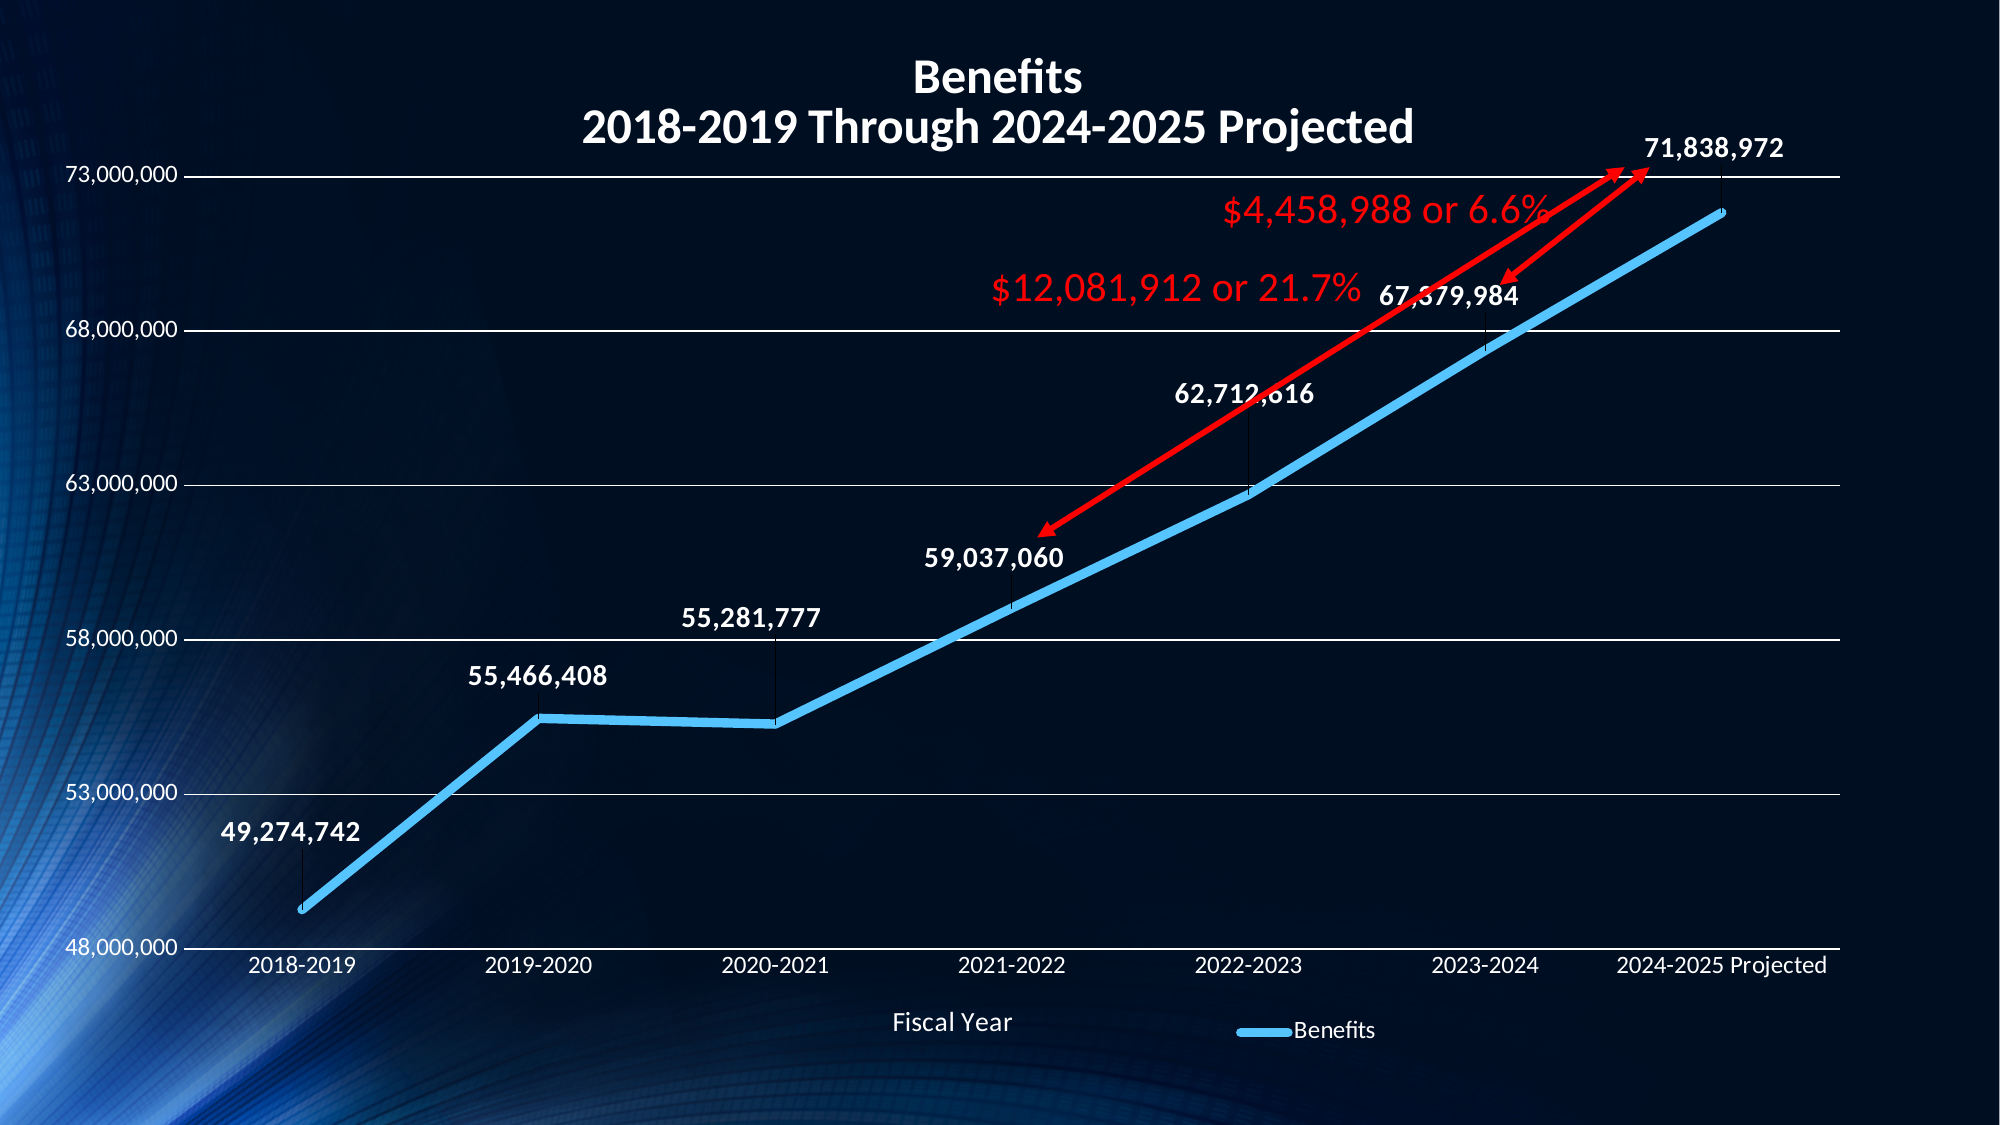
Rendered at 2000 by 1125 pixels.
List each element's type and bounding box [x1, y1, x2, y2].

text_box [1499, 167, 1650, 285]
chart [24, 12, 1972, 1063]
text_box [1037, 167, 1625, 538]
picture [0, 0, 2000, 1125]
